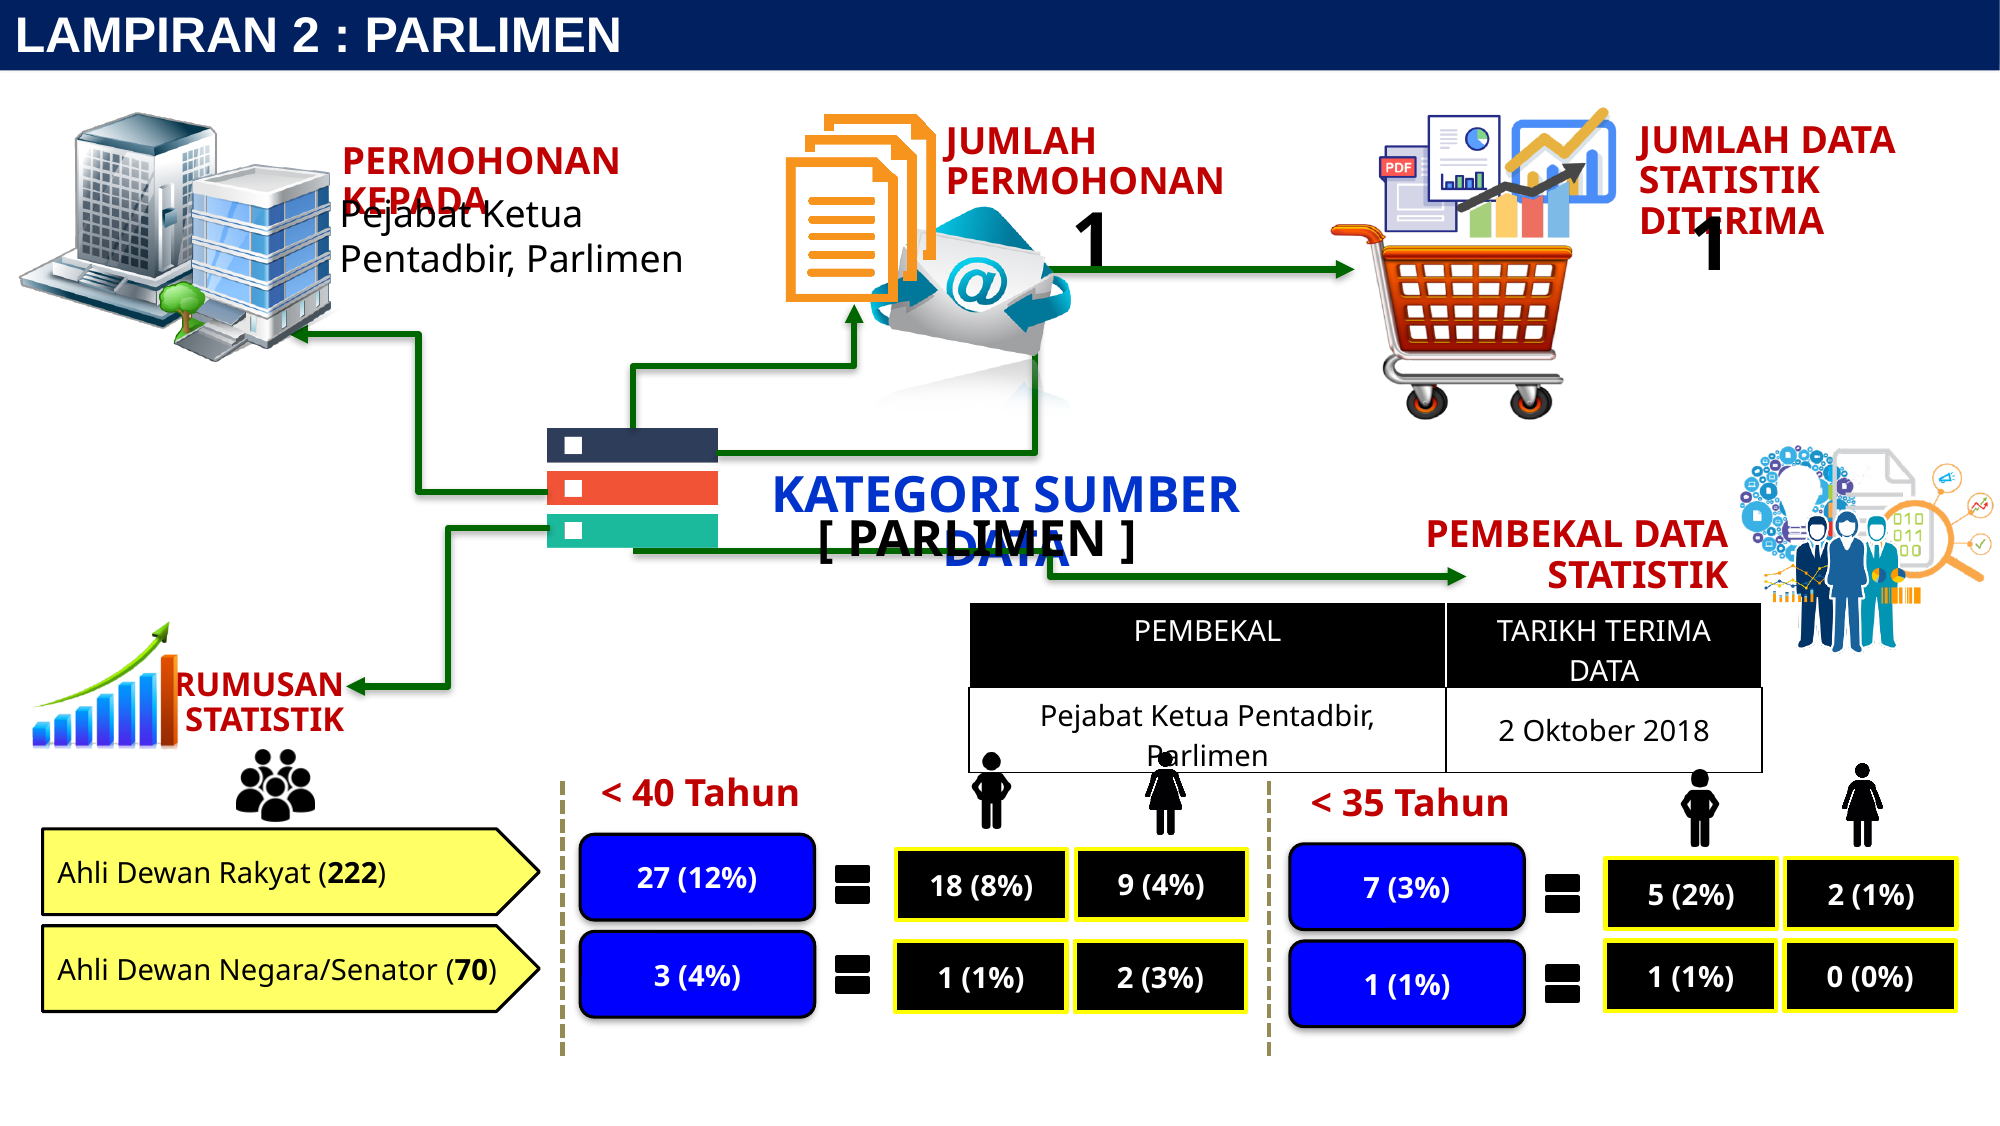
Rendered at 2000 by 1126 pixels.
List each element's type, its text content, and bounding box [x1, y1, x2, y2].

text_box < 35 Tahun [1294, 771, 1527, 831]
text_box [288, 333, 549, 493]
picture [775, 110, 1071, 420]
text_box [632, 550, 1467, 577]
text_box 27 (12%) [577, 831, 818, 924]
text_box 1 [1663, 187, 1887, 293]
text_box Ahli Dewan Rakyat (222) [40, 826, 542, 917]
text_box JUMLAH DATA STATISTIK DITERIMA [1663, 113, 1976, 156]
text_box [835, 976, 870, 994]
text_box [1545, 985, 1580, 1003]
table_cell 2 Oktober 2018 [1447, 688, 1761, 772]
text_box JUMLAH PERMOHONAN [944, 114, 1239, 154]
picture [11, 612, 201, 755]
table_cell Pejabat Ketua Pentadbir, Parlimen [970, 688, 1445, 772]
text_box PERMOHONAN KEPADA [363, 134, 751, 198]
text_box PEMBEKAL DATA STATISTIK [1358, 507, 1702, 595]
picture [236, 746, 315, 826]
text_box 0 (0%) [1782, 938, 1958, 1013]
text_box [715, 269, 1355, 453]
picture [1660, 769, 1738, 847]
picture [951, 751, 1030, 830]
text_box [1545, 895, 1580, 913]
table_header TARIKH TERIMA DATA [1447, 603, 1761, 687]
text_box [17, 104, 359, 362]
text_box [1545, 964, 1580, 982]
text_box [835, 955, 870, 973]
picture [1708, 436, 2000, 670]
text_box [835, 886, 870, 904]
table_header PEMBEKAL [970, 603, 1445, 687]
text_box 1 (1%) [1603, 938, 1778, 1013]
text_box 9 (4%) [1074, 847, 1249, 922]
text_box 2 (3%) [1073, 939, 1248, 1014]
text_box KATEGORI SUMBER DATA [723, 461, 1308, 516]
text_box [ PARLIMEN ] [803, 498, 1152, 549]
text_box 3 (4%) [577, 928, 818, 1021]
text_box < 40 Tahun [584, 761, 817, 822]
text_box 1 (1%) [1286, 937, 1528, 1030]
text_box 5 (2%) [1603, 856, 1779, 931]
text_box LAMPIRAN 2 : PARLIMEN [0, 0, 2000, 71]
text_box Pejabat Ketua Pentadbir, Parlimen [363, 182, 744, 288]
text_box [1545, 874, 1580, 892]
text_box 1 [945, 184, 1239, 265]
text_box 1 (1%) [893, 939, 1069, 1014]
picture [1820, 763, 1904, 847]
picture [547, 428, 719, 556]
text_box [1244, 95, 1659, 428]
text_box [345, 527, 551, 687]
text_box [835, 865, 870, 883]
text_box RUMUSAN STATISTIK [206, 660, 360, 747]
text_box Ahli Dewan Negara/Senator (70) [40, 923, 542, 1014]
text_box 18 (8%) [894, 847, 1069, 922]
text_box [681, 255, 806, 478]
text_box 7 (3%) [1286, 840, 1528, 933]
text_box 2 (1%) [1783, 856, 1959, 931]
picture [1123, 751, 1207, 836]
